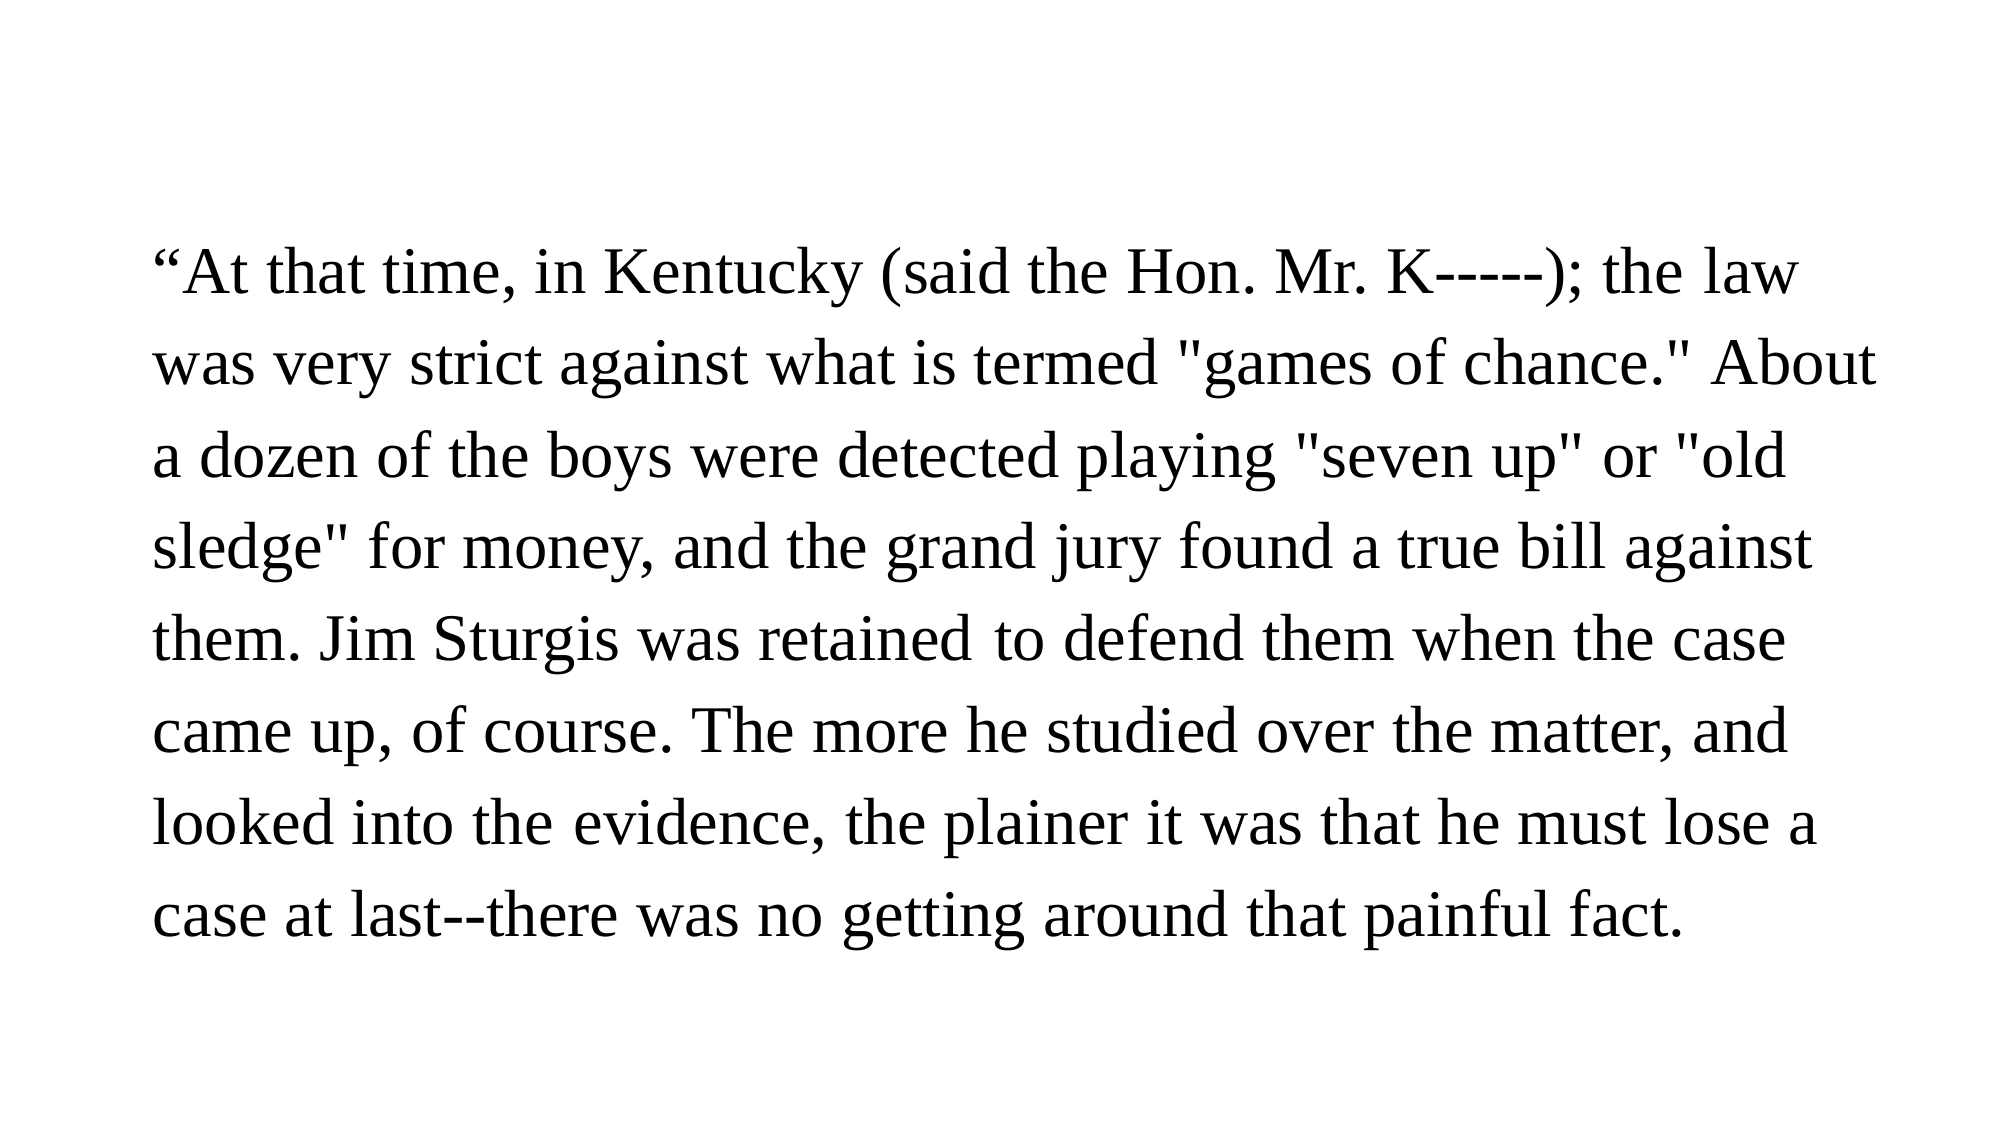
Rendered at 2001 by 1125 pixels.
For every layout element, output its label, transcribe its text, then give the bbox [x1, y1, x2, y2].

text_box “At that time, in Kentucky (said the Hon. Mr. K-----); the law was very strict against what is termed "games of chance." About a dozen of the boys were detected playing "seven up" or "old sledge" for money, and the grand jury found a true bill against them. Jim Sturgis was retained to defend them when the case came up, of course. The more he studied over the matter, and looked into the evidence, the plainer it was that he must lose a case at last--there was no getting around that painful fact. [126, 207, 1917, 958]
